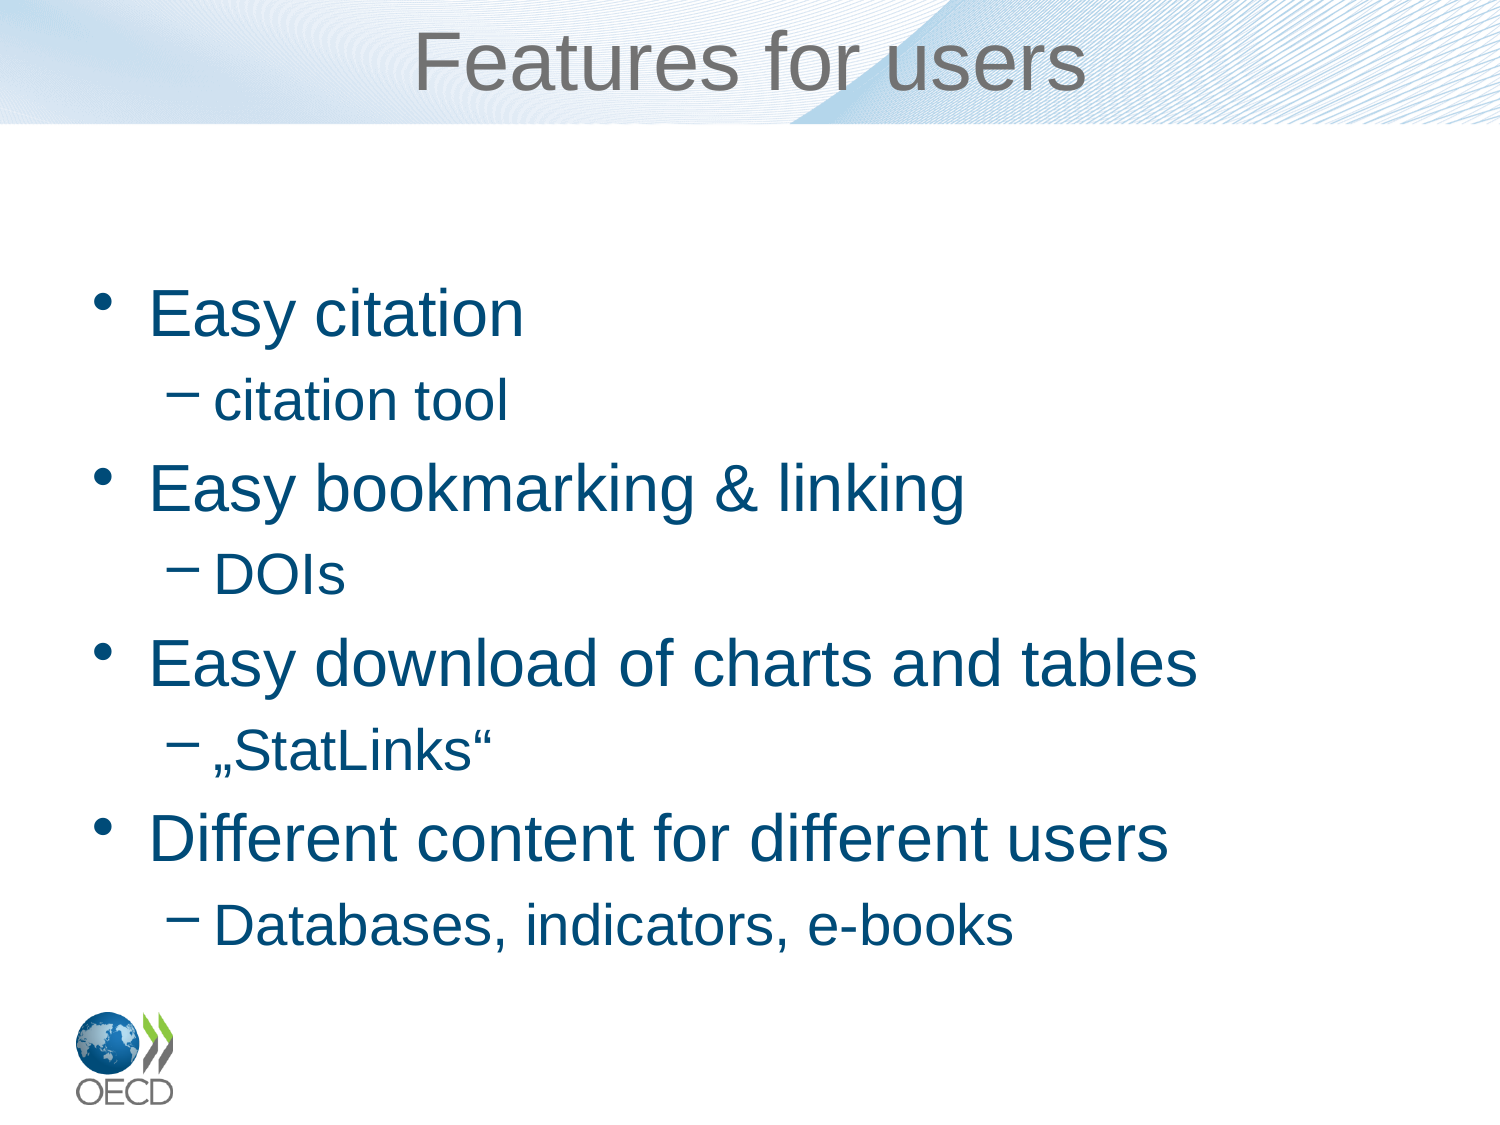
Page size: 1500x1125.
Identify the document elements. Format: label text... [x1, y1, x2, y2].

picture [0, 0, 1500, 1125]
title Features for users [76, 0, 1426, 107]
list Easy citation citation tool Easy bookmarking & linking DOIs Easy download of charts and tables „StatLinks“ Different content for different users Databases, indicators, e-books [76, 262, 1426, 1006]
